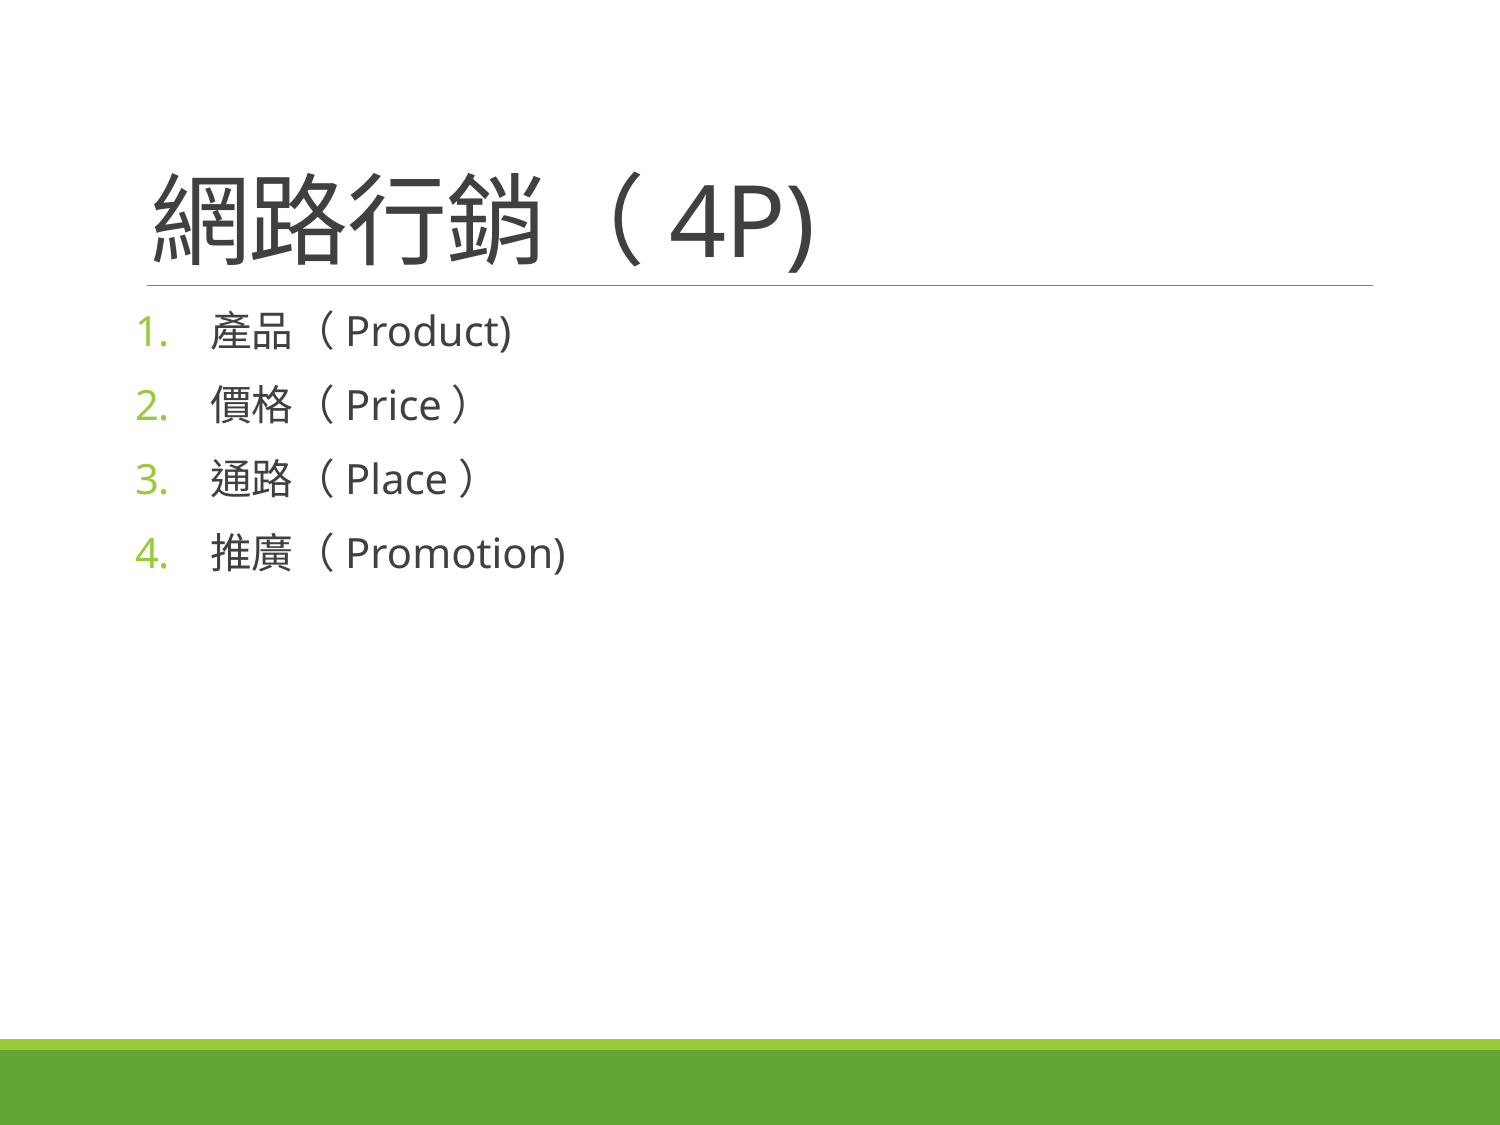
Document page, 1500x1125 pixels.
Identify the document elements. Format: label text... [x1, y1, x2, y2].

title 網路行銷（4P) [135, 47, 1373, 285]
list 產品（Product) 價格（Price） 通路（Place） 推廣（Promotion) [135, 302, 1373, 963]
